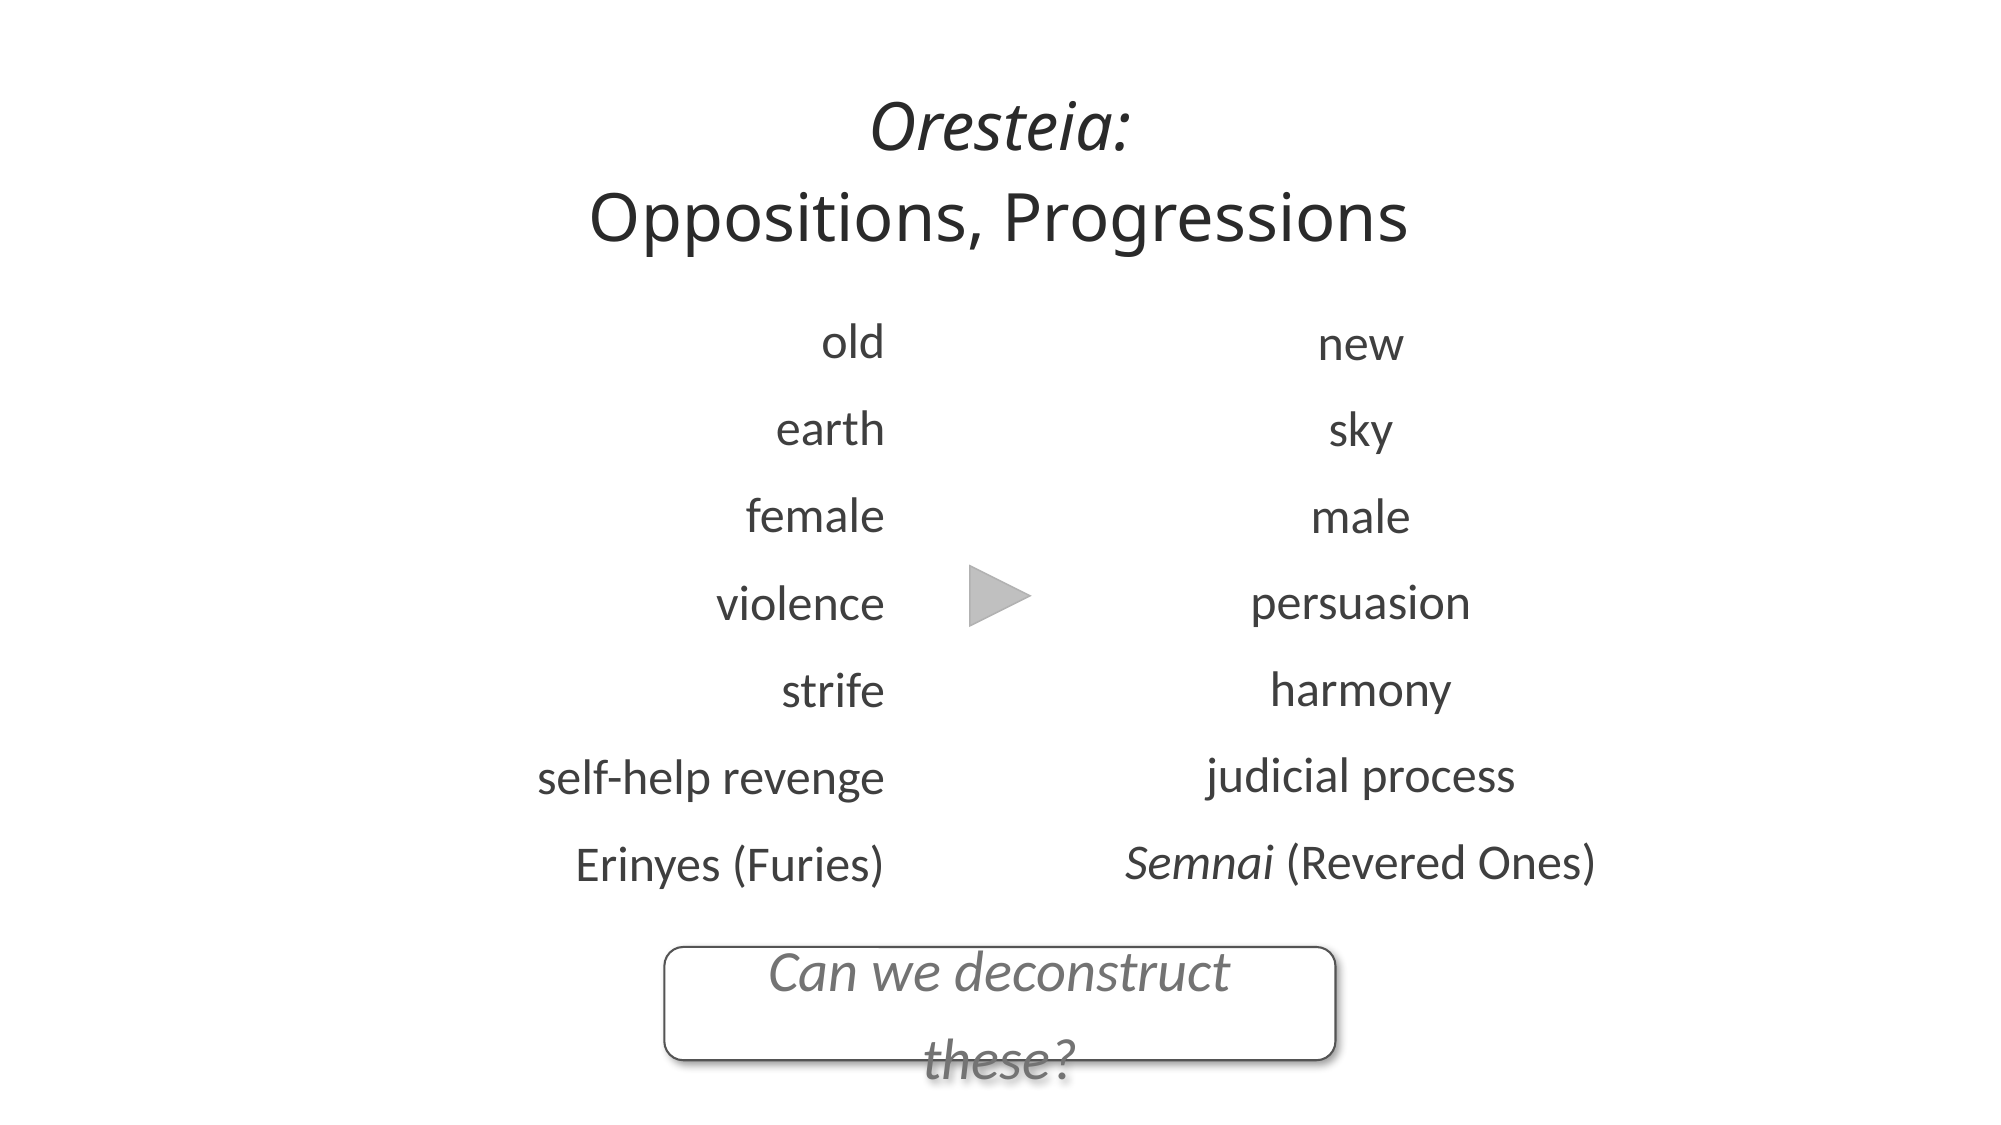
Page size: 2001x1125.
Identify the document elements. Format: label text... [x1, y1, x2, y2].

title Oresteia: Oppositions, Progressions [275, 59, 1725, 263]
text_box [969, 565, 1031, 626]
list old earth female violence strife self-help revenge Erinyes (Furies) [508, 269, 900, 923]
list new sky male persuasion harmony judicial process Semnai (Revered Ones) [1100, 269, 1615, 923]
text_box Can we deconstruct these? [663, 945, 1337, 1062]
